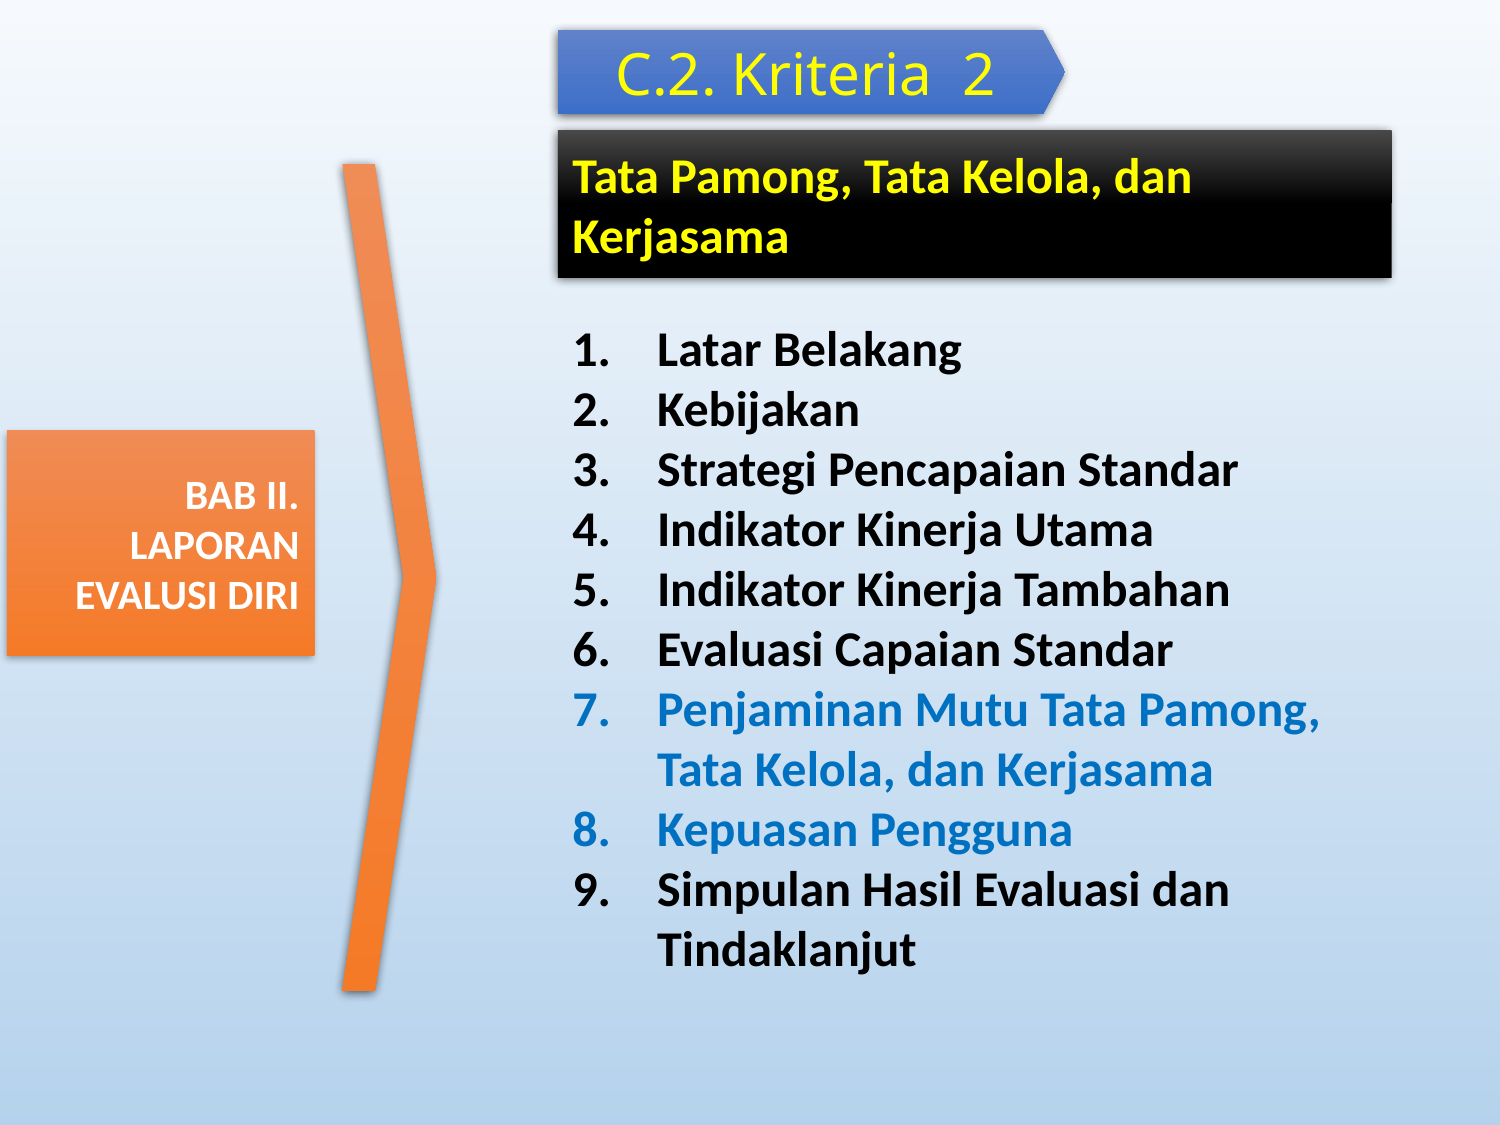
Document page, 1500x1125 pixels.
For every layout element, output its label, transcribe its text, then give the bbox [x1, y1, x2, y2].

text_box C.2. Kriteria 2 [557, 29, 1066, 115]
text_box BAB II. LAPORAN EVALUSI DIRI [6, 430, 315, 656]
text_box Tata Pamong, Tata Kelola, dan Kerjasama [557, 130, 1392, 278]
text_box [342, 163, 437, 991]
text_box Latar Belakang Kebijakan Strategi Pencapaian Standar Indikator Kinerja Utama Indikator Kinerja Tambahan Evaluasi Capaian Standar Penjaminan Mutu Tata Pamong, Tata Kelola, dan Kerjasama Kepuasan Pengguna Simpulan Hasil Evaluasi dan Tindaklanjut [557, 308, 1392, 984]
